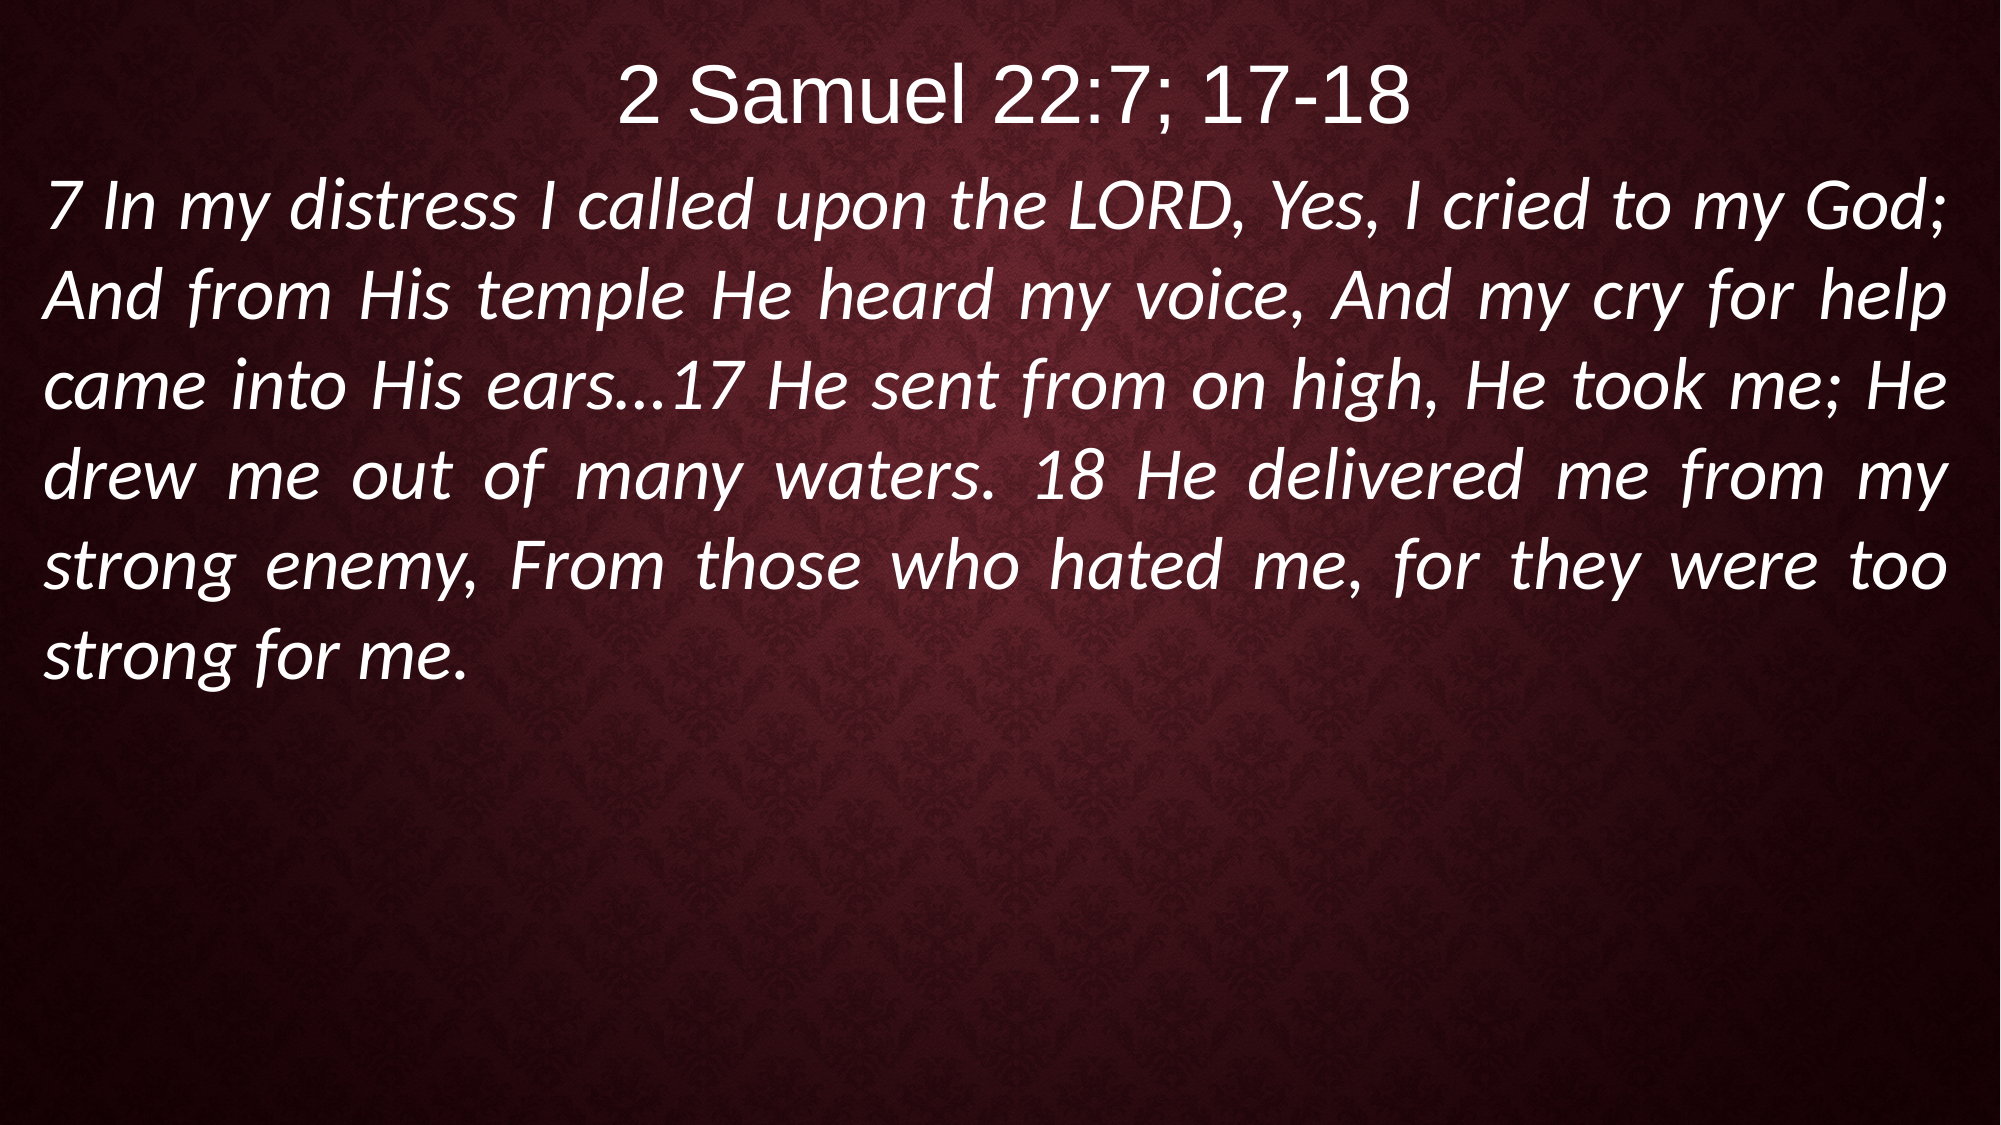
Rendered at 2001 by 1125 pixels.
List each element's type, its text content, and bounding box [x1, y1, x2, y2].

text_box 7 In my distress I called upon the LORD, Yes, I cried to my God; And from His temple He heard my voice, And my cry for help came into His ears…17 He sent from on high, He took me; He drew me out of many waters. 18 He delivered me from my strong enemy, From those who hated me, for they were too strong for me. [28, 146, 1965, 702]
text_box 2 Samuel 22:7; 17-18 [55, 32, 1974, 148]
